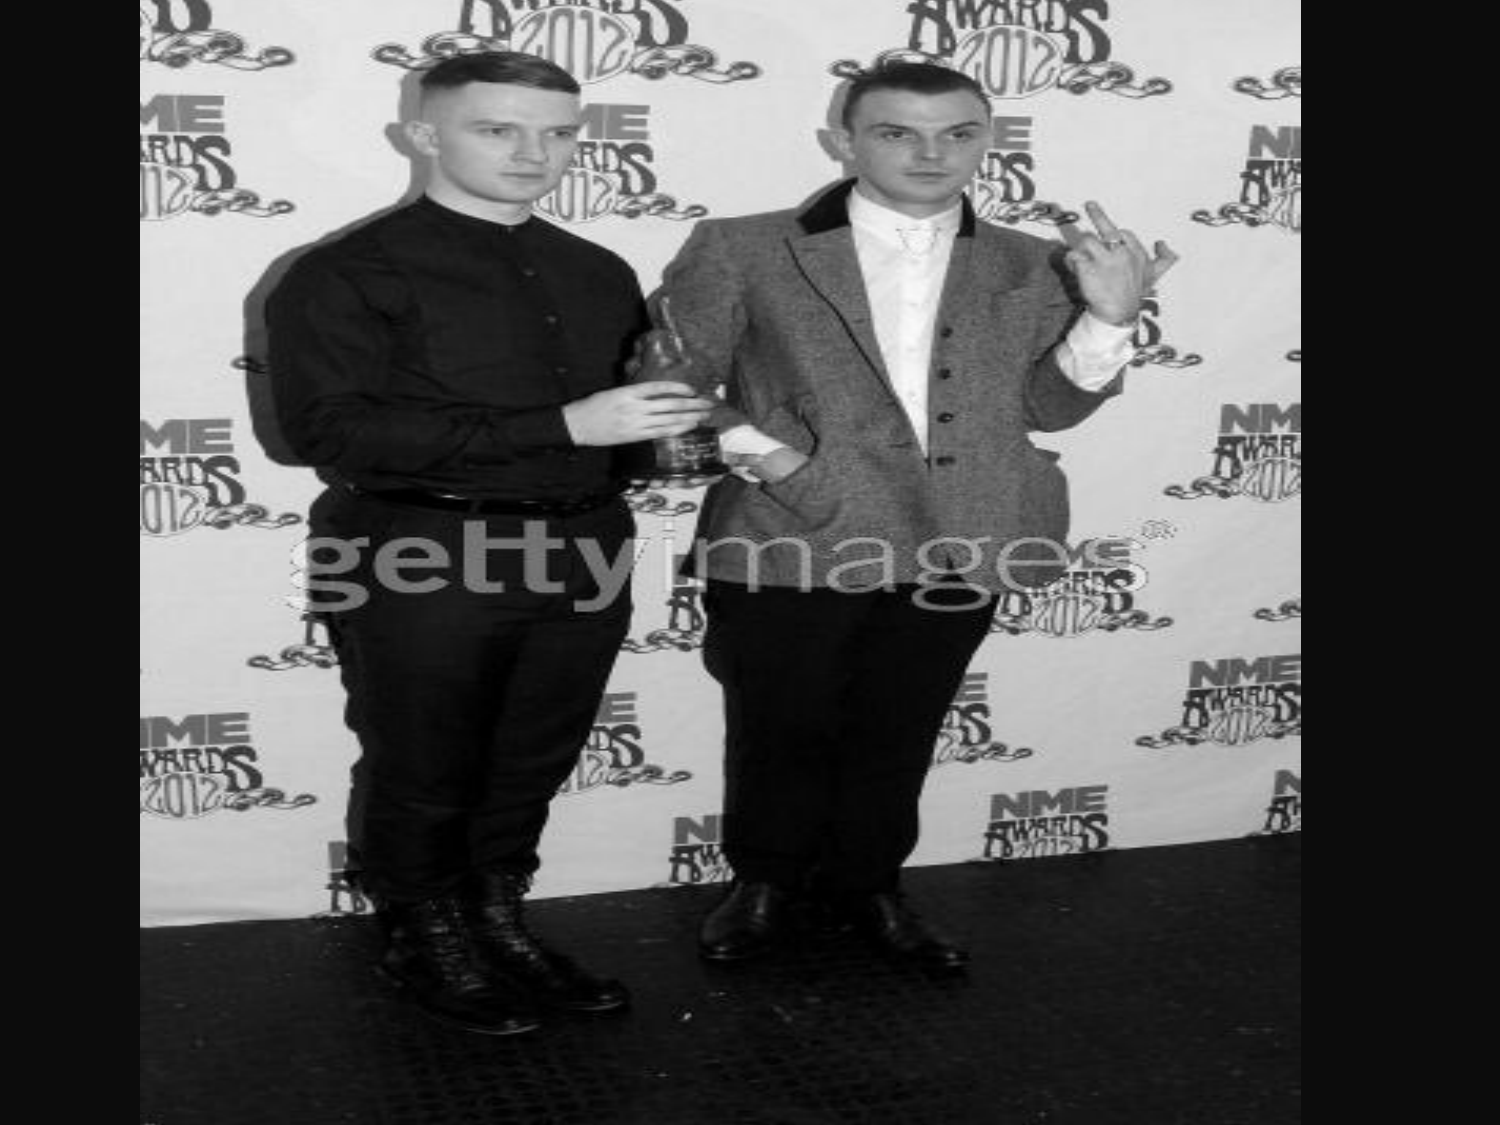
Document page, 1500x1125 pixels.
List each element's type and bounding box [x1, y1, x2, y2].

picture [140, 0, 1301, 1125]
